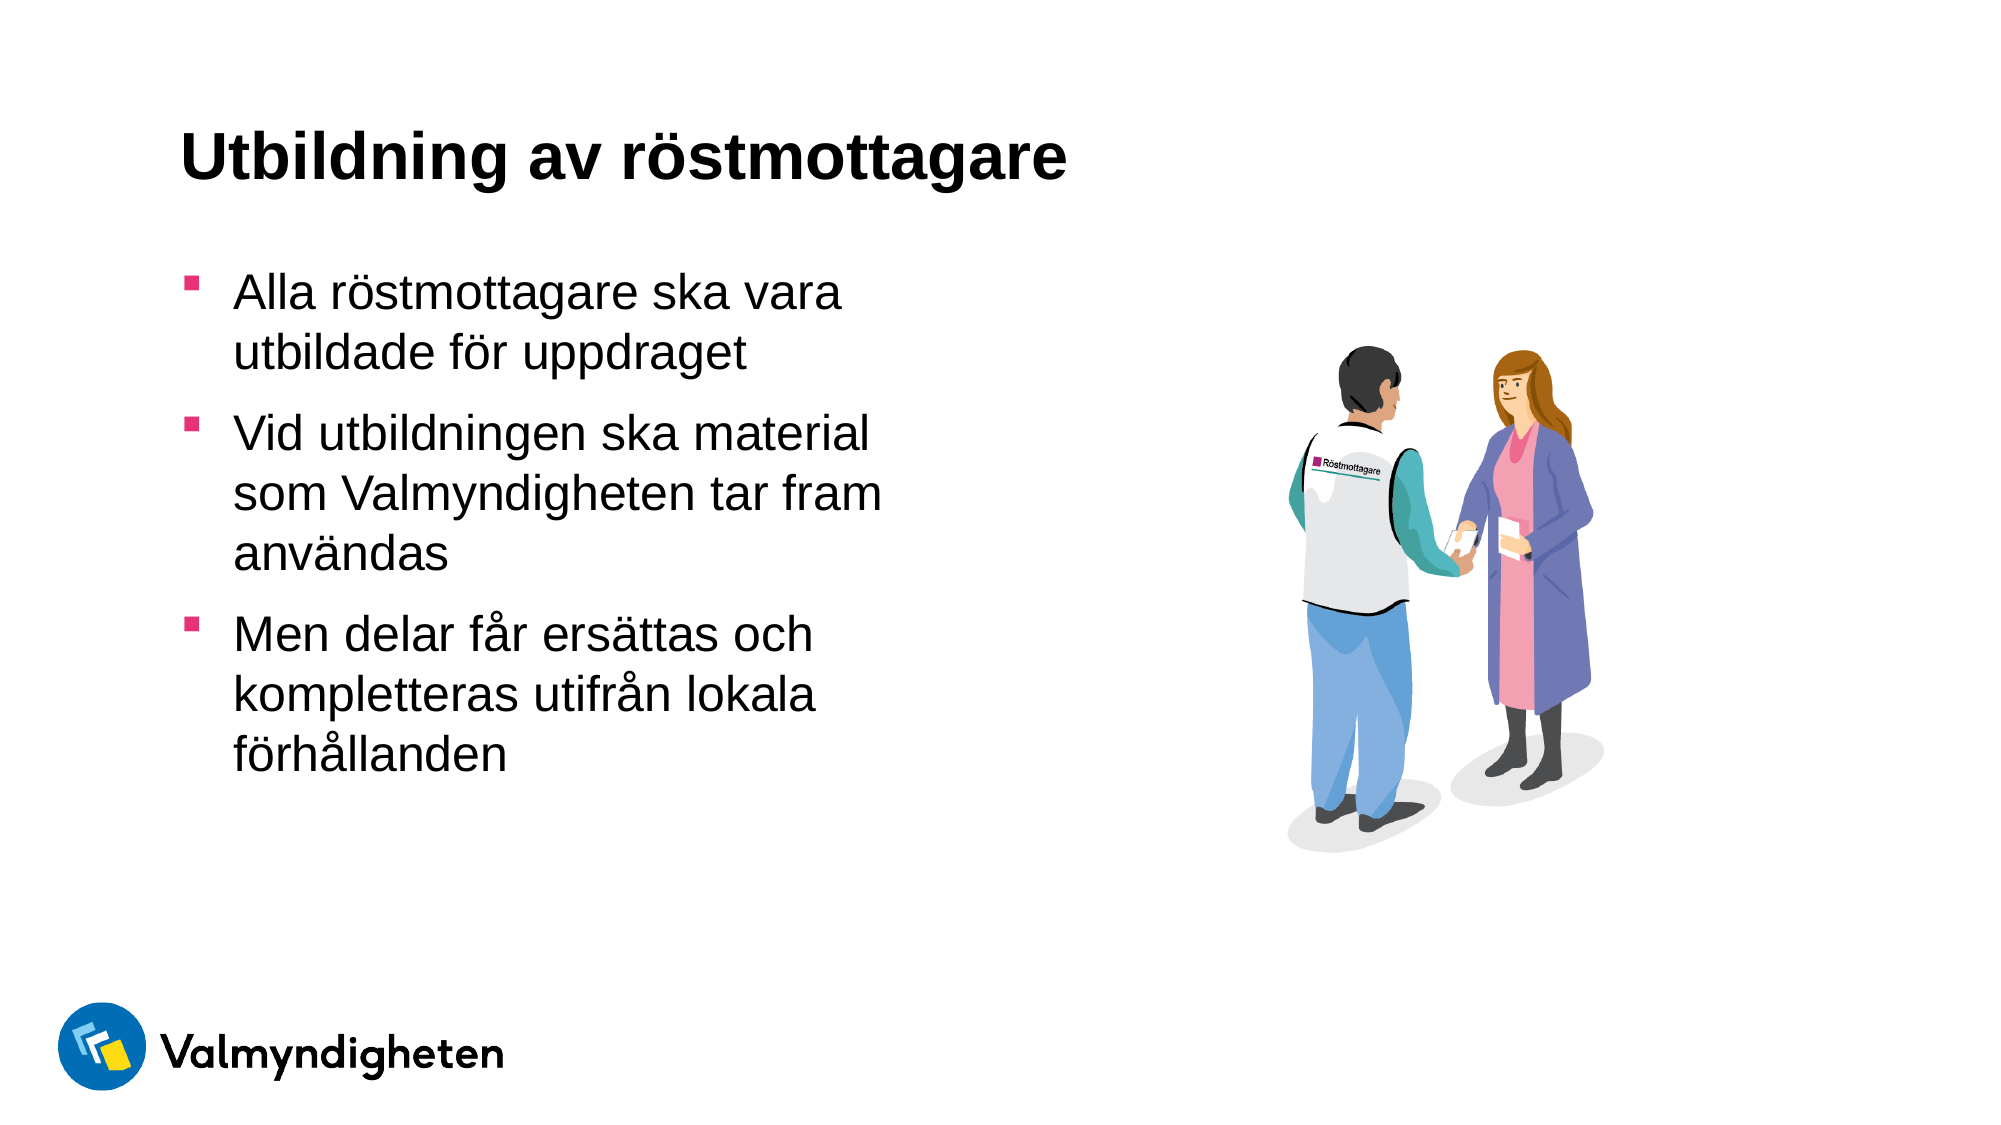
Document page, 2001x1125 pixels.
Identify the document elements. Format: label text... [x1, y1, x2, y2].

picture [26, 972, 535, 1125]
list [950, 293, 1880, 896]
title Utbildning av röstmottagare [165, 83, 1835, 202]
list Alla röstmottagare ska vara utbildade för uppdraget Vid utbildningen ska material som Valmyndigheten tar fram användas Men delar får ersättas och kompletteras utifrån lokala förhållanden [165, 251, 985, 966]
